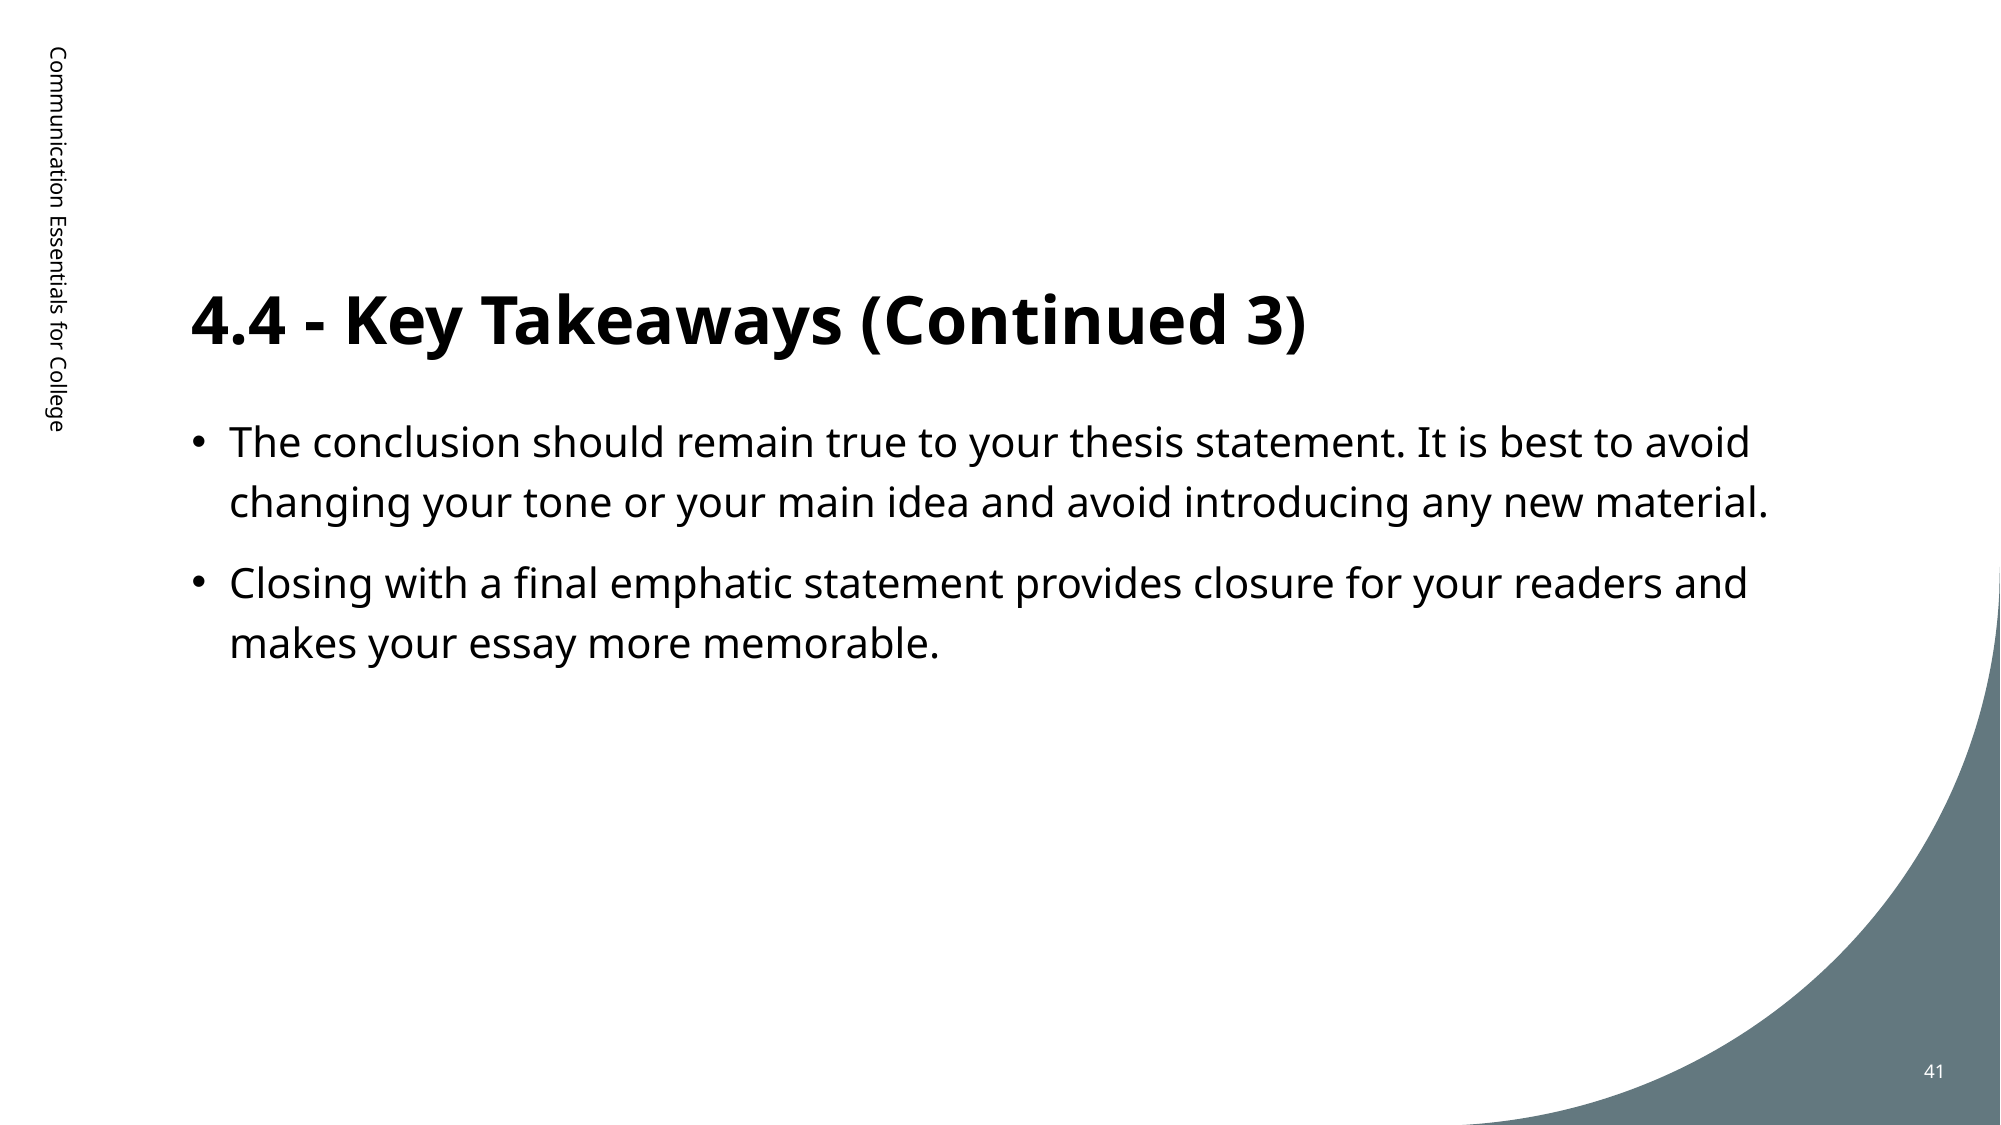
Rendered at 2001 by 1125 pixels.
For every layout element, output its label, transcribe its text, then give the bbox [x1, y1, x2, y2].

slide_number 41 [1893, 1042, 1961, 1103]
footer Communication Essentials for College [20, 31, 80, 661]
title 4.4 - Key Takeaways (Continued 3) [176, 118, 1809, 366]
list The conclusion should remain true to your thesis statement. It is best to avoid changing your tone or your main idea and avoid introducing any new material. Closing with a final emphatic statement provides closure for your readers and makes your essay more memorable. [176, 398, 1809, 975]
